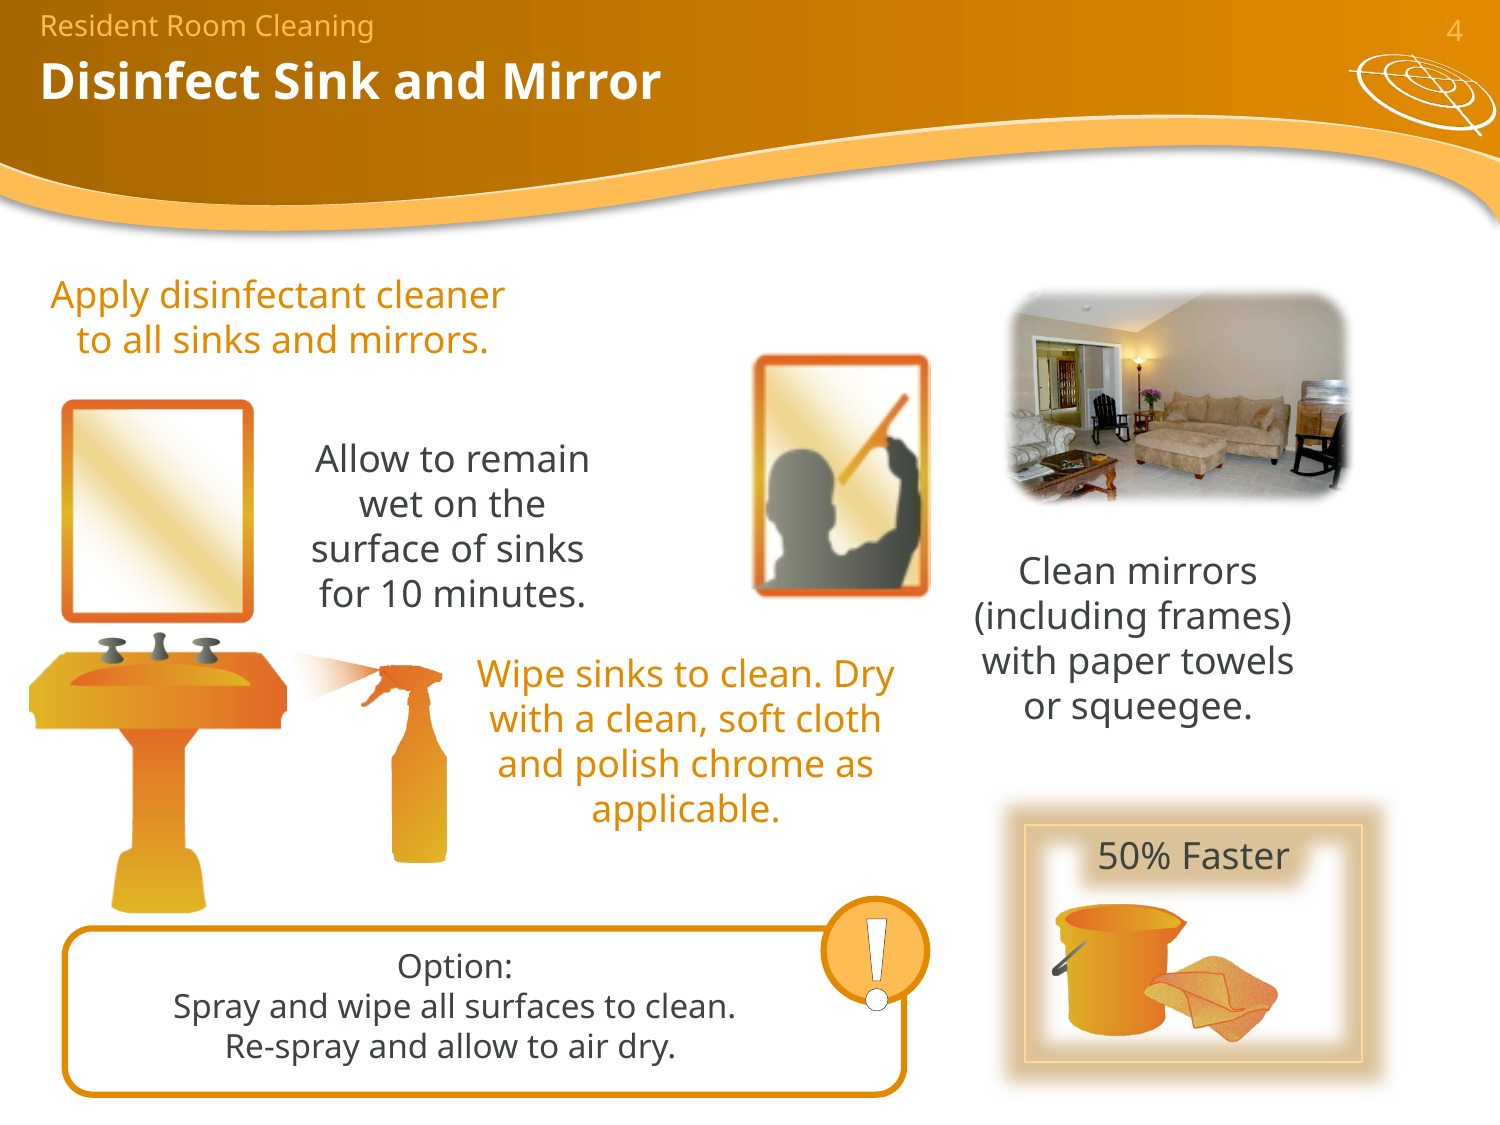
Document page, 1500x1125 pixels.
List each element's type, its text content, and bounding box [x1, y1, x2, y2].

picture [29, 399, 448, 914]
text_box Allow to remain wet on the surface of sinks for 10 minutes. [291, 428, 630, 623]
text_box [64, 863, 928, 1116]
text_box 50% Faster [1023, 823, 1365, 1064]
text_box Wipe sinks to clean. Dry with a clean, soft cloth and polish chrome as applicable. [452, 642, 928, 838]
picture [1018, 300, 1339, 492]
picture [1050, 899, 1281, 1076]
picture [1347, 53, 1498, 138]
text_box Clean mirrors (including frames) with paper towels or squeegee. [949, 539, 1327, 735]
text_box Apply disinfectant cleaner to all sinks and mirrors. [17, 263, 549, 369]
title Disinfect Sink and Mirror [24, 27, 850, 133]
picture [750, 349, 931, 605]
